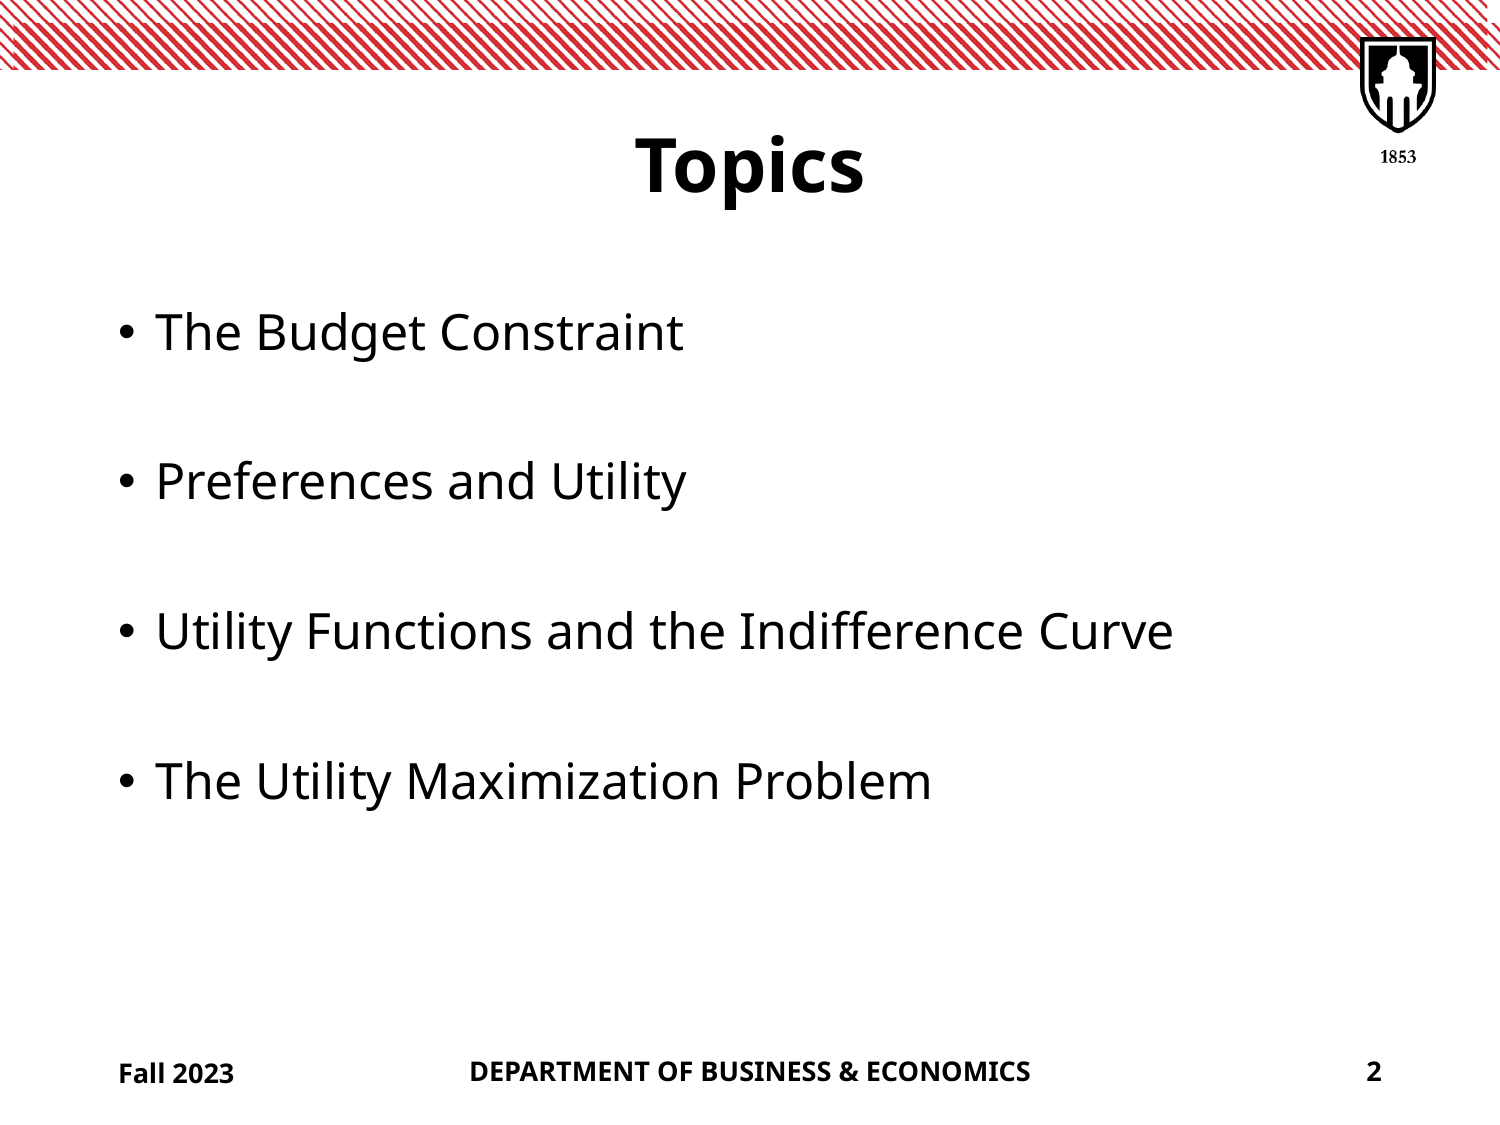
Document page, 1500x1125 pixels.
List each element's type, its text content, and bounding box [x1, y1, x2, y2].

slide_number 2 [1059, 1042, 1397, 1103]
picture [0, 0, 1500, 163]
list The Budget Constraint Preferences and Utility Utility Functions and the Indifference Curve The Utility Maximization Problem [103, 299, 1397, 1014]
slide_number Fall 2023 [103, 1042, 277, 1103]
footer DEPARTMENT OF BUSINESS & ECONOMICS [277, 1042, 1059, 1103]
title Topics [103, 59, 1397, 278]
